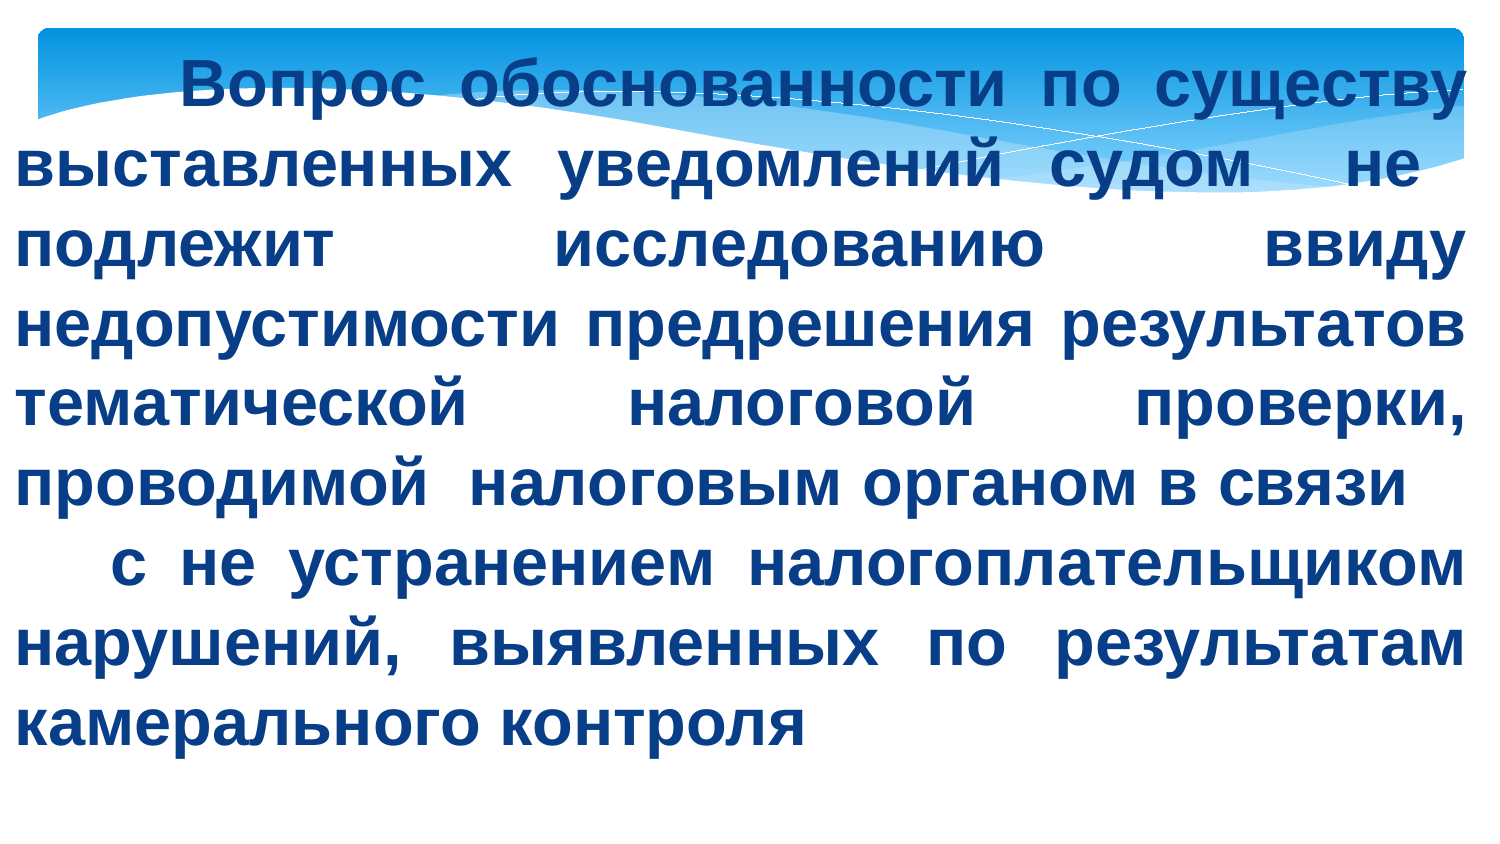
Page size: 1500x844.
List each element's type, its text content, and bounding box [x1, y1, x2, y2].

text_box Вопрос обоснованности по существу выставленных уведомлений судом не подлежит исследованию ввиду недопустимости предрешения результатов тематической налоговой проверки, проводимой налоговым органом в связи с не устранением налогоплательщиком нарушений, выявленных по результатам камерального контроля [0, 32, 1483, 767]
